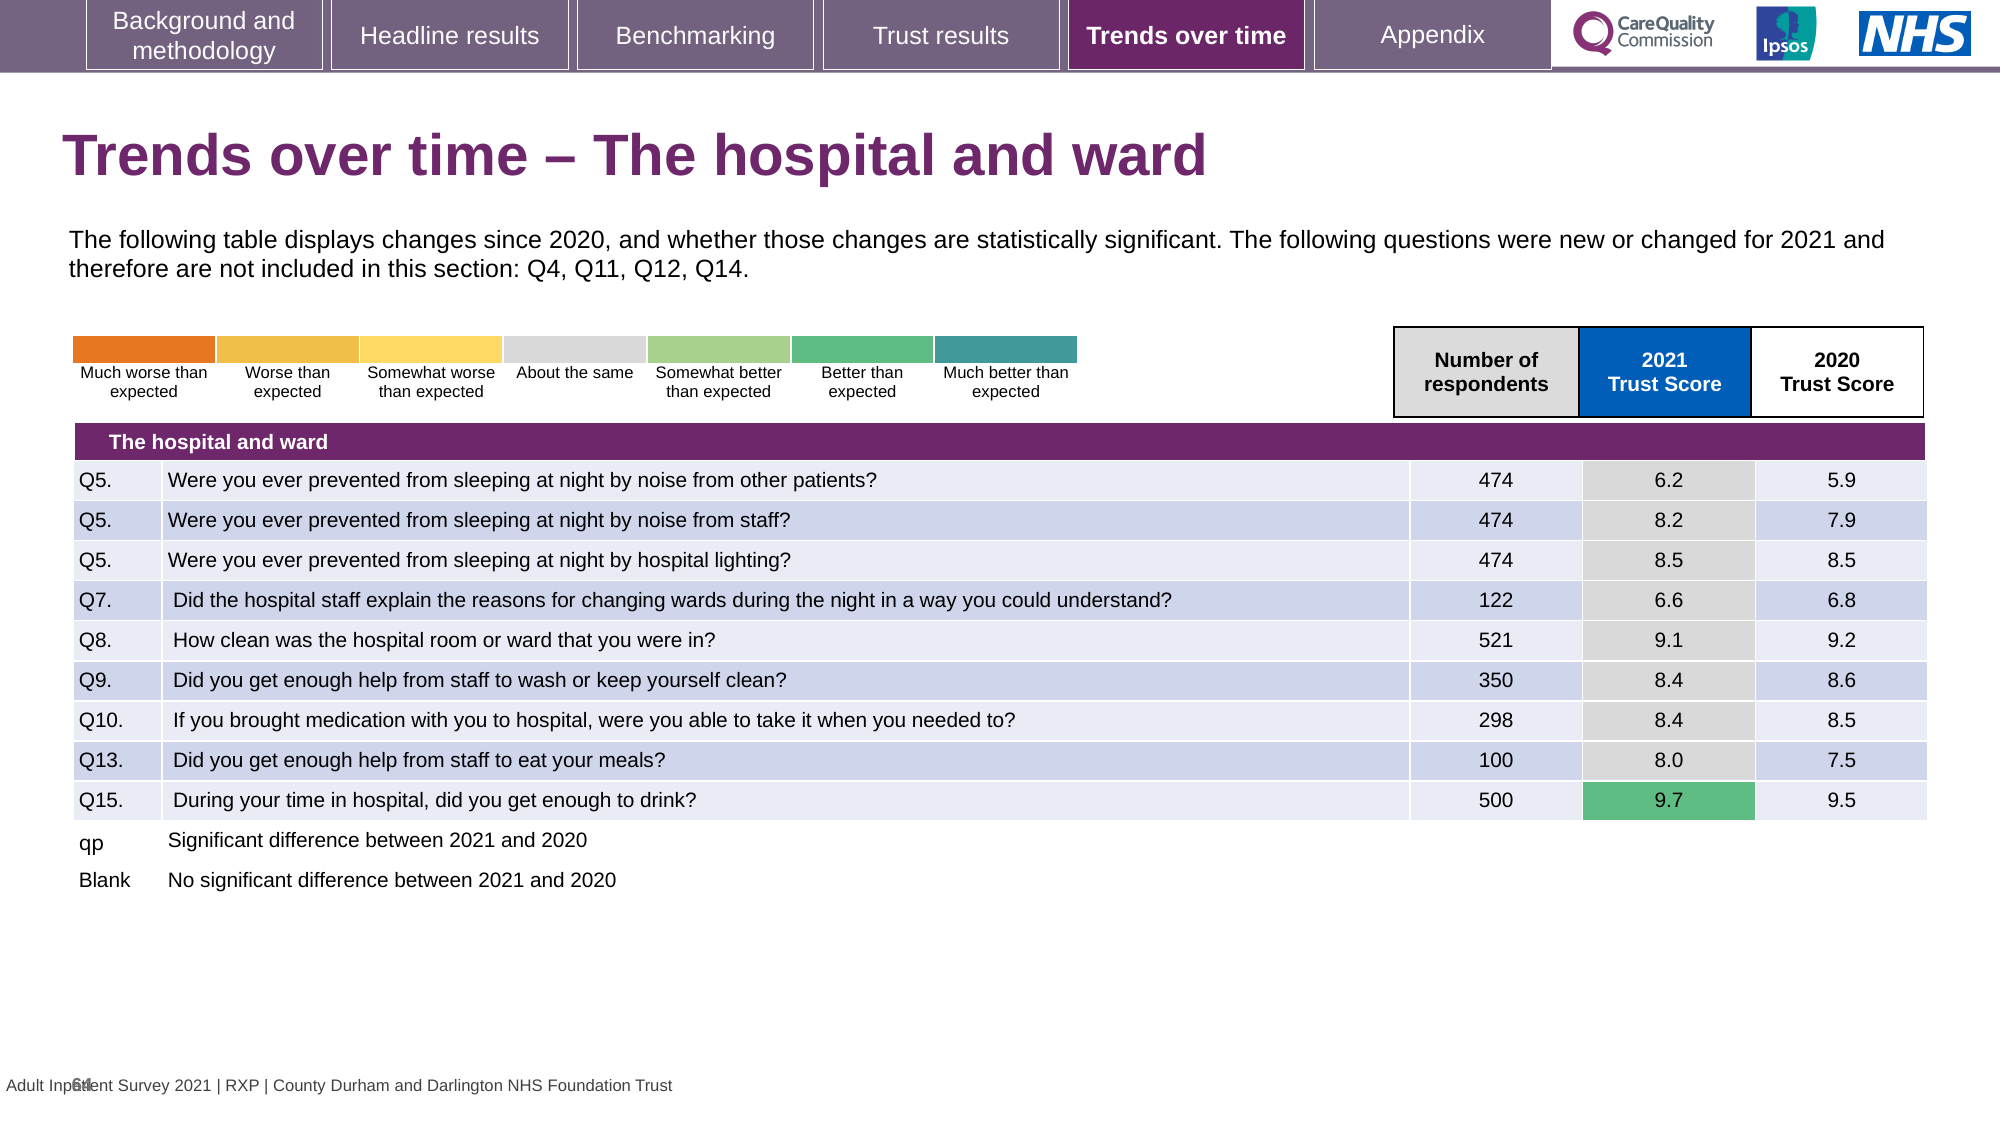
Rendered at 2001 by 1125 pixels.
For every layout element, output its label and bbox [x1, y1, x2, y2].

chart [0, 0, 334, 84]
table_header [75, 423, 1925, 460]
table_cell [163, 541, 1409, 580]
table_cell [163, 581, 1409, 620]
table_cell [1411, 541, 1582, 580]
picture [1573, 11, 1715, 56]
picture [1859, 11, 1971, 56]
table_cell [74, 621, 161, 660]
table_cell [1756, 782, 1927, 820]
table_cell [1756, 702, 1927, 740]
table_cell [163, 742, 1409, 780]
table_cell [74, 702, 161, 740]
table_cell [163, 621, 1409, 660]
table_cell [1411, 501, 1582, 540]
text_box [68, 223, 1901, 327]
table_cell [1411, 621, 1582, 660]
table_cell [1583, 702, 1755, 740]
table_cell [1756, 541, 1927, 580]
table_header [68, 327, 1393, 417]
table_cell [1756, 501, 1927, 540]
table_cell [163, 782, 1409, 820]
table_cell [1756, 742, 1927, 780]
table_cell [1583, 742, 1755, 780]
table_cell [1756, 621, 1927, 660]
table_header [1752, 328, 1923, 416]
picture [1756, 6, 1817, 61]
table_header [1395, 328, 1578, 416]
table_cell [73, 862, 1928, 901]
table_cell [1583, 782, 1755, 820]
table_cell [74, 662, 161, 700]
table_cell [1583, 501, 1755, 540]
table_cell [74, 501, 161, 540]
table_cell [74, 541, 161, 580]
table_cell [74, 581, 161, 620]
table_header [74, 461, 161, 500]
table_cell [73, 822, 1928, 860]
table_cell [1411, 662, 1582, 700]
table_cell [1411, 581, 1582, 620]
table_cell [1583, 541, 1755, 580]
title [62, 81, 1936, 189]
table_cell [1411, 782, 1582, 820]
table_cell [1583, 662, 1755, 700]
table_cell [163, 662, 1409, 700]
table_cell [1411, 742, 1582, 780]
table_cell [1756, 662, 1927, 700]
table_cell [1756, 581, 1927, 620]
table_cell [1411, 702, 1582, 740]
table_header [163, 461, 1409, 500]
table_cell [163, 501, 1409, 540]
table_header [1411, 461, 1582, 500]
table_cell [1583, 621, 1755, 660]
table_header [1580, 328, 1750, 416]
table_cell [74, 782, 161, 820]
slide_number [71, 1035, 122, 1095]
table_cell [163, 702, 1409, 740]
table_header [1756, 461, 1927, 500]
table_header [1583, 461, 1755, 500]
table_cell [74, 742, 161, 780]
table_cell [1583, 581, 1755, 620]
